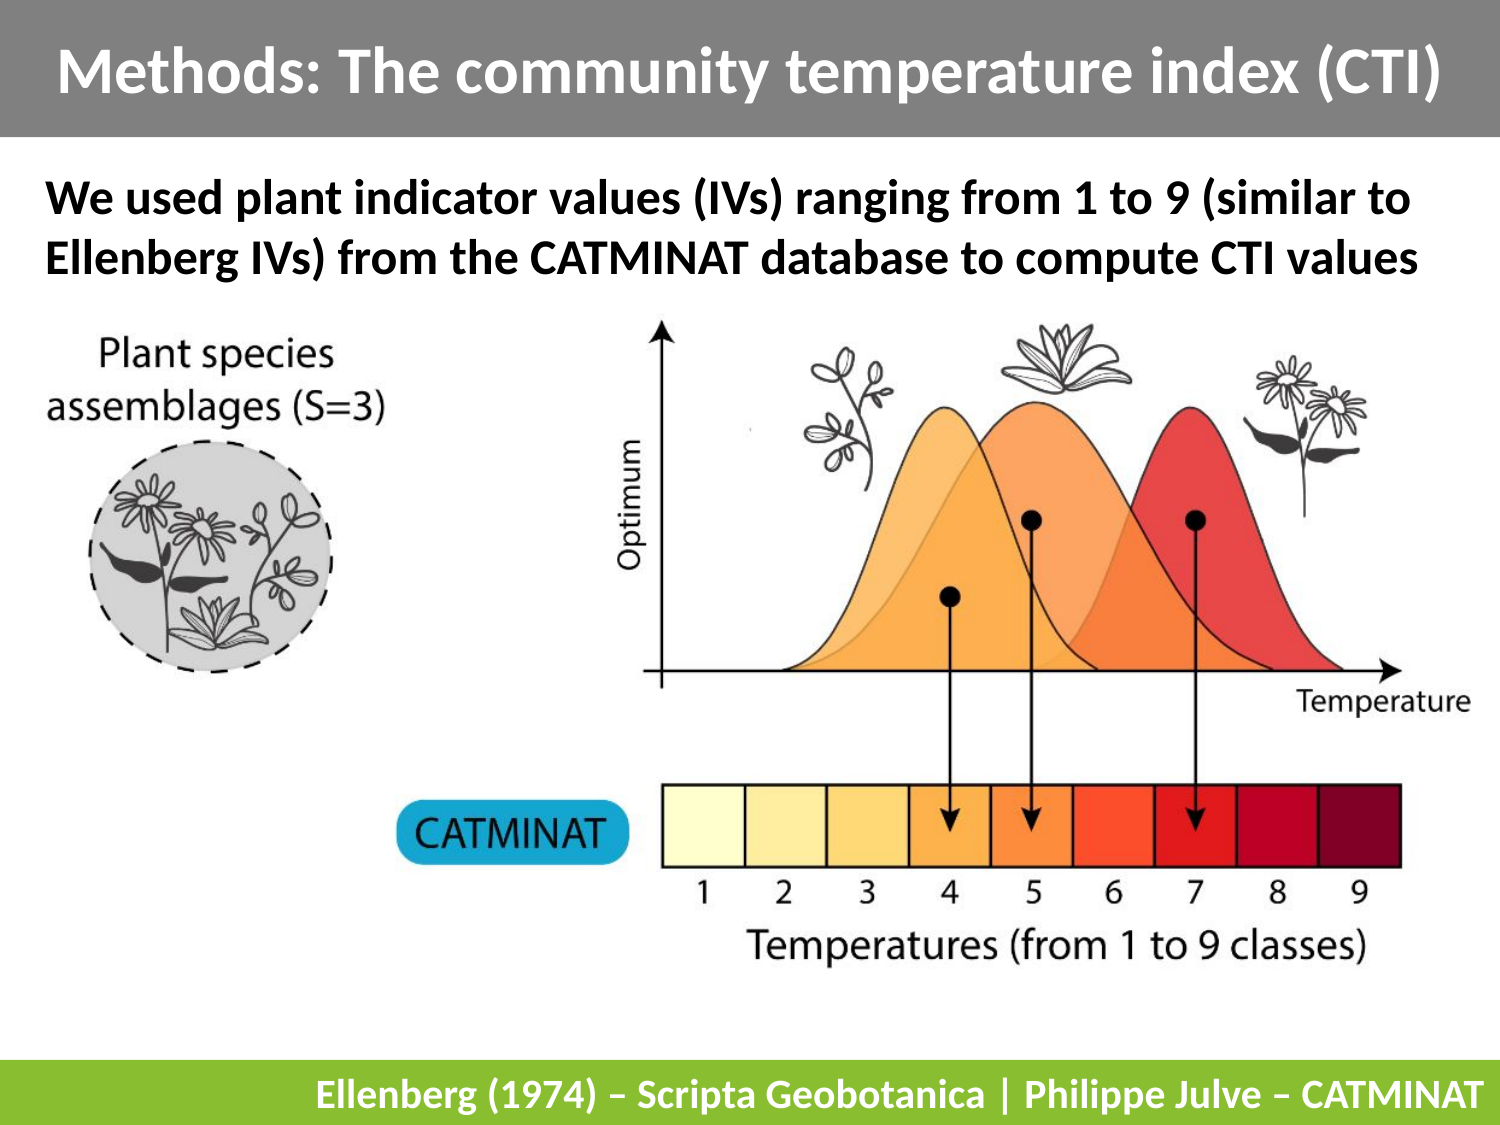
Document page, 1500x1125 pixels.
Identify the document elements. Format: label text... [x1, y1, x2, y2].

text_box Ellenberg (1974) – Scripta Geobotanica | Philippe Julve – CATMINAT [0, 1059, 1500, 1125]
text_box Methods: The community temperature index (CTI) [29, 19, 1471, 115]
text_box We used plant indicator values (IVs) ranging from 1 to 9 (similar to Ellenberg IVs) from the CATMINAT database to compute CTI values [30, 157, 1471, 293]
picture [29, 312, 1471, 970]
text_box [0, 0, 1500, 139]
